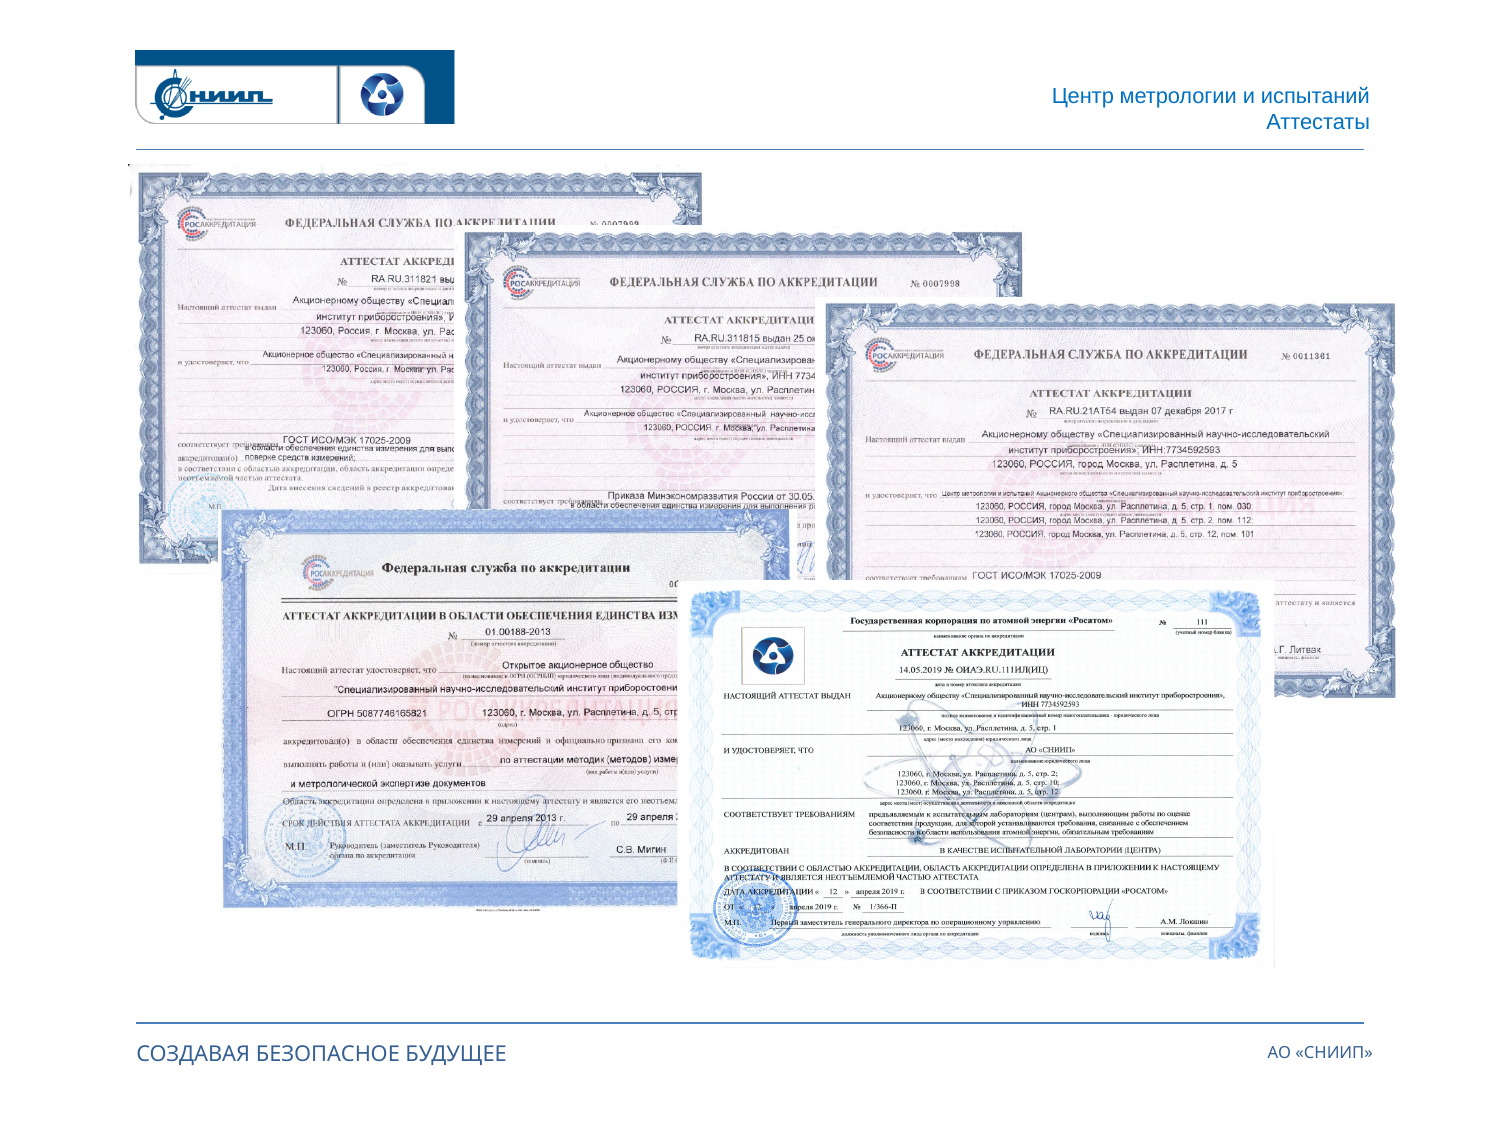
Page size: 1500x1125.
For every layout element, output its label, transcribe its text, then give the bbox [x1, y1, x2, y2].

picture [128, 164, 1396, 968]
text_box Центр метрологии и испытаний Аттестаты [910, 77, 1386, 138]
footer СОЗДАВАЯ БЕЗОПАСНОЕ БУДУЩЕЕ [121, 1023, 597, 1084]
text_box АО «СНИИП» [1252, 1034, 1388, 1070]
picture [135, 50, 455, 125]
